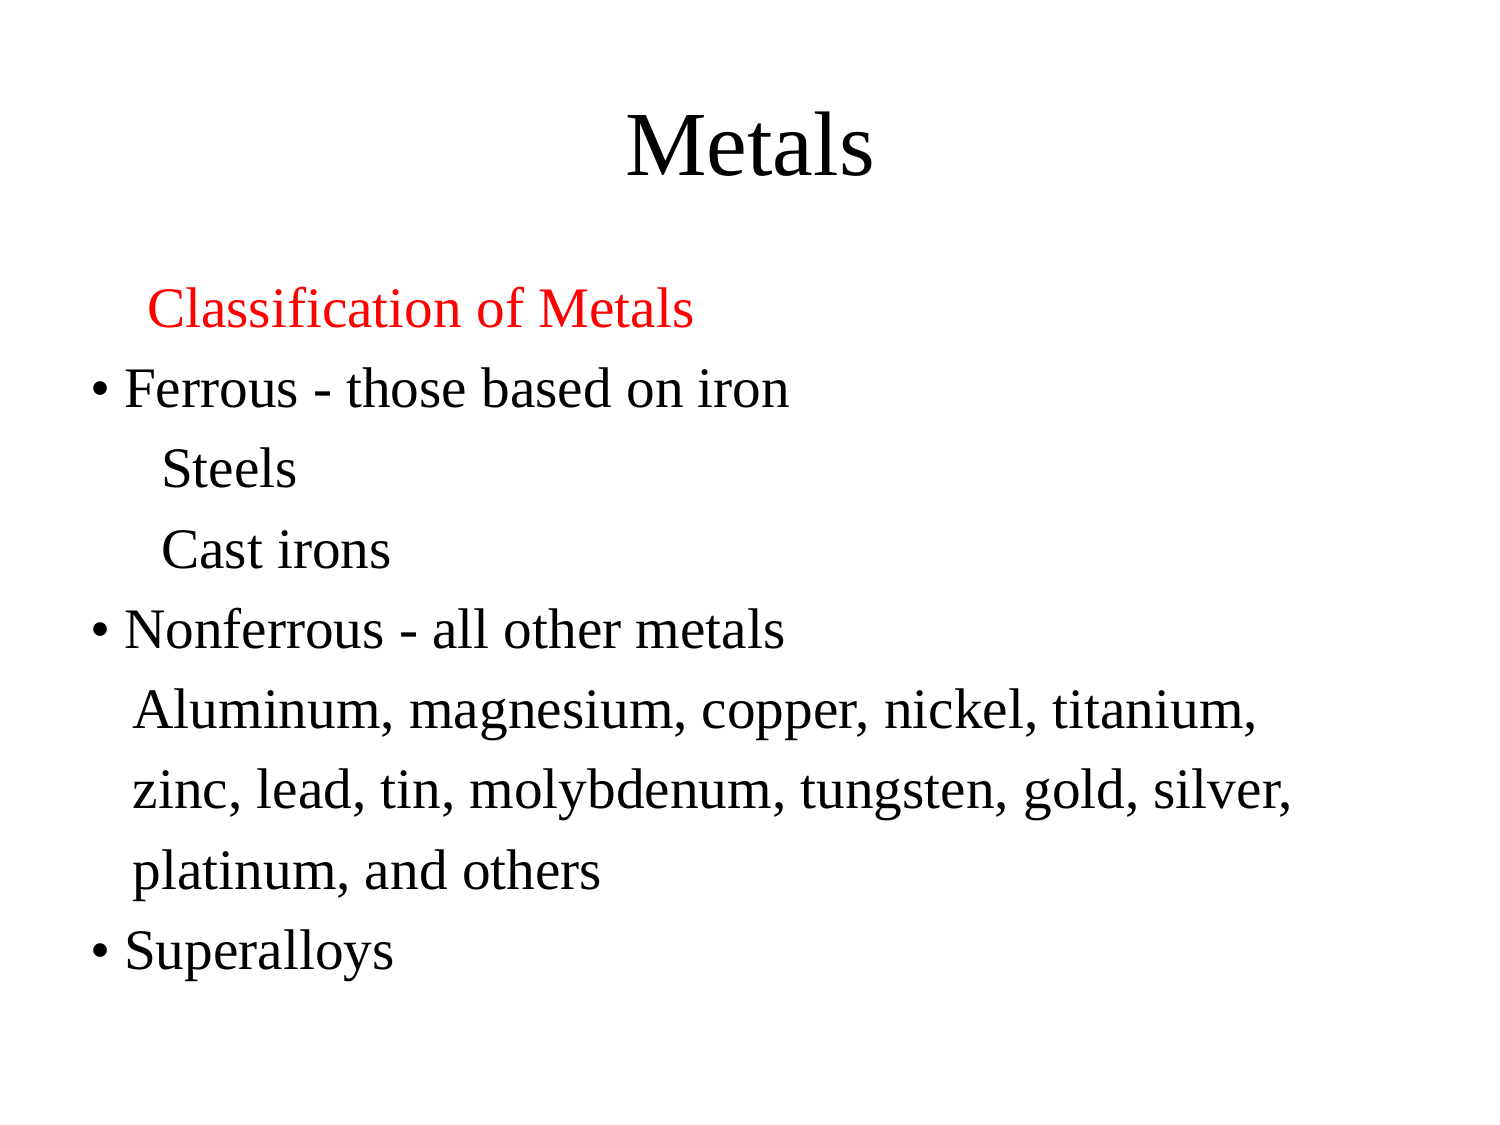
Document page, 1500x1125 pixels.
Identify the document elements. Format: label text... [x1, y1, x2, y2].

title Metals [75, 45, 1425, 233]
list Classification of Metals • Ferrous - those based on iron Steels Cast irons • Nonferrous - all other metals Aluminum, magnesium, copper, nickel, titanium, zinc, lead, tin, molybdenum, tungsten, gold, silver, platinum, and others • Superalloys [75, 262, 1425, 1005]
